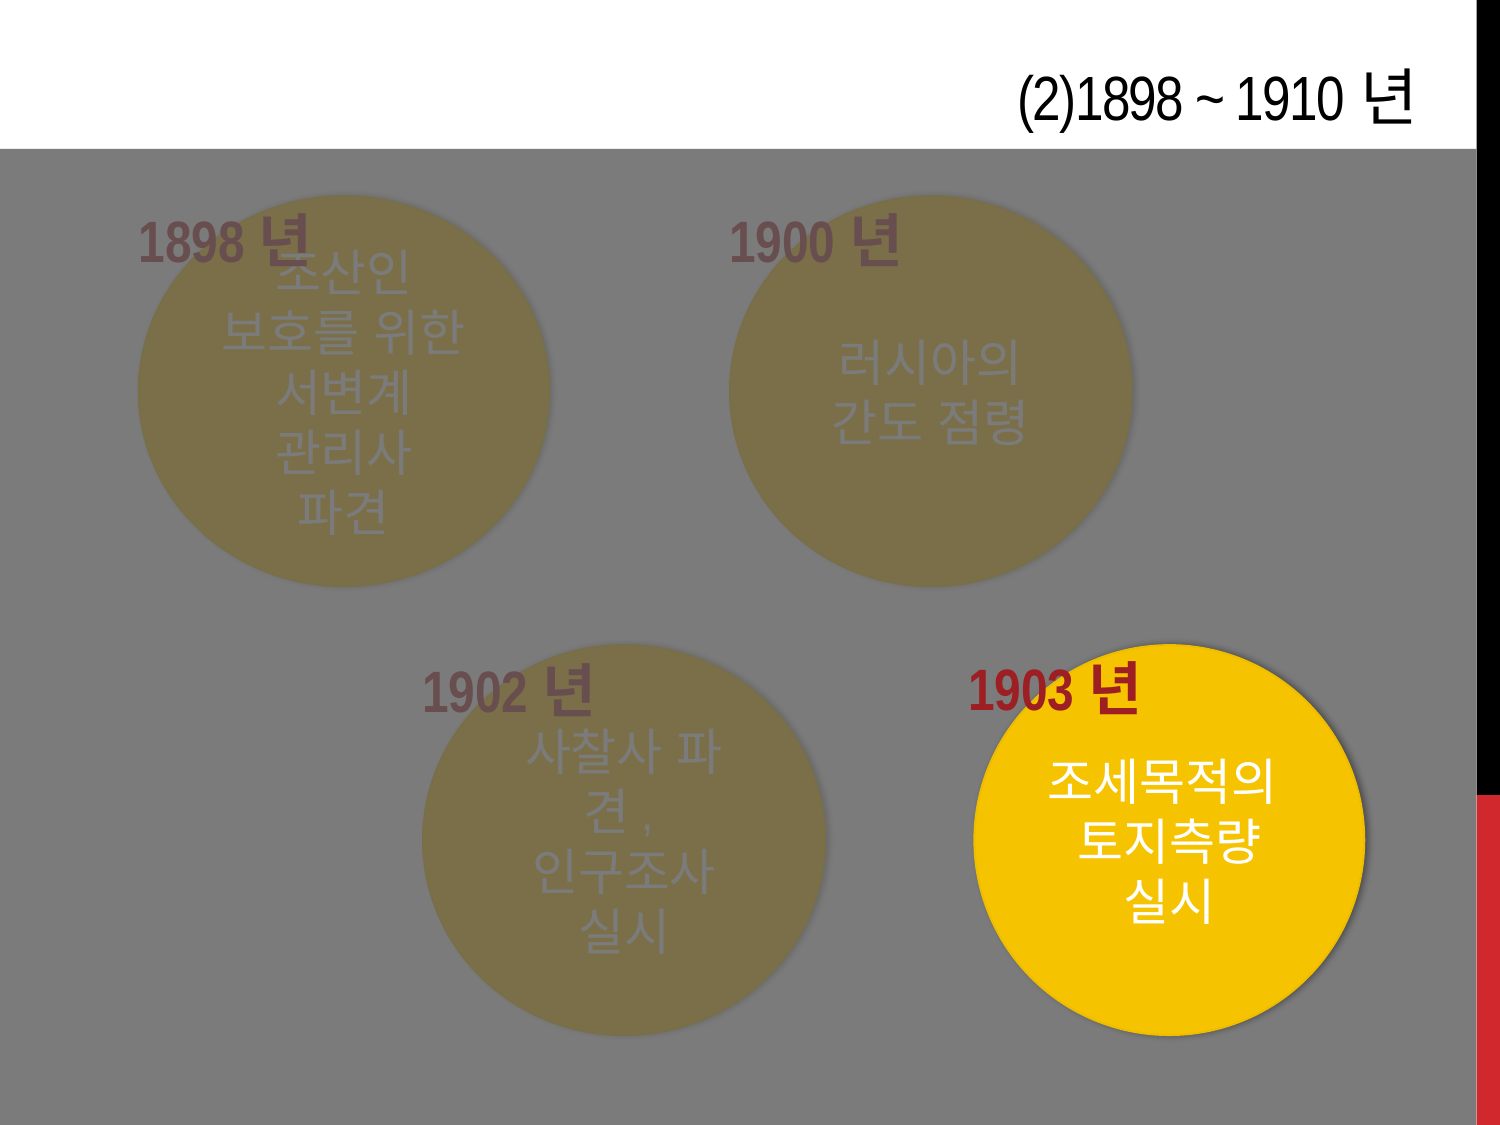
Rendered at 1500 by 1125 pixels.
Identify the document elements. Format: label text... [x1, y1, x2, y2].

title (2)1898 ~ 1910년 [620, 42, 1433, 146]
text_box [0, 146, 1480, 1125]
text_box 1903년 [953, 645, 1164, 730]
text_box 조세목적의 토지측량 실시 [973, 644, 1366, 1037]
